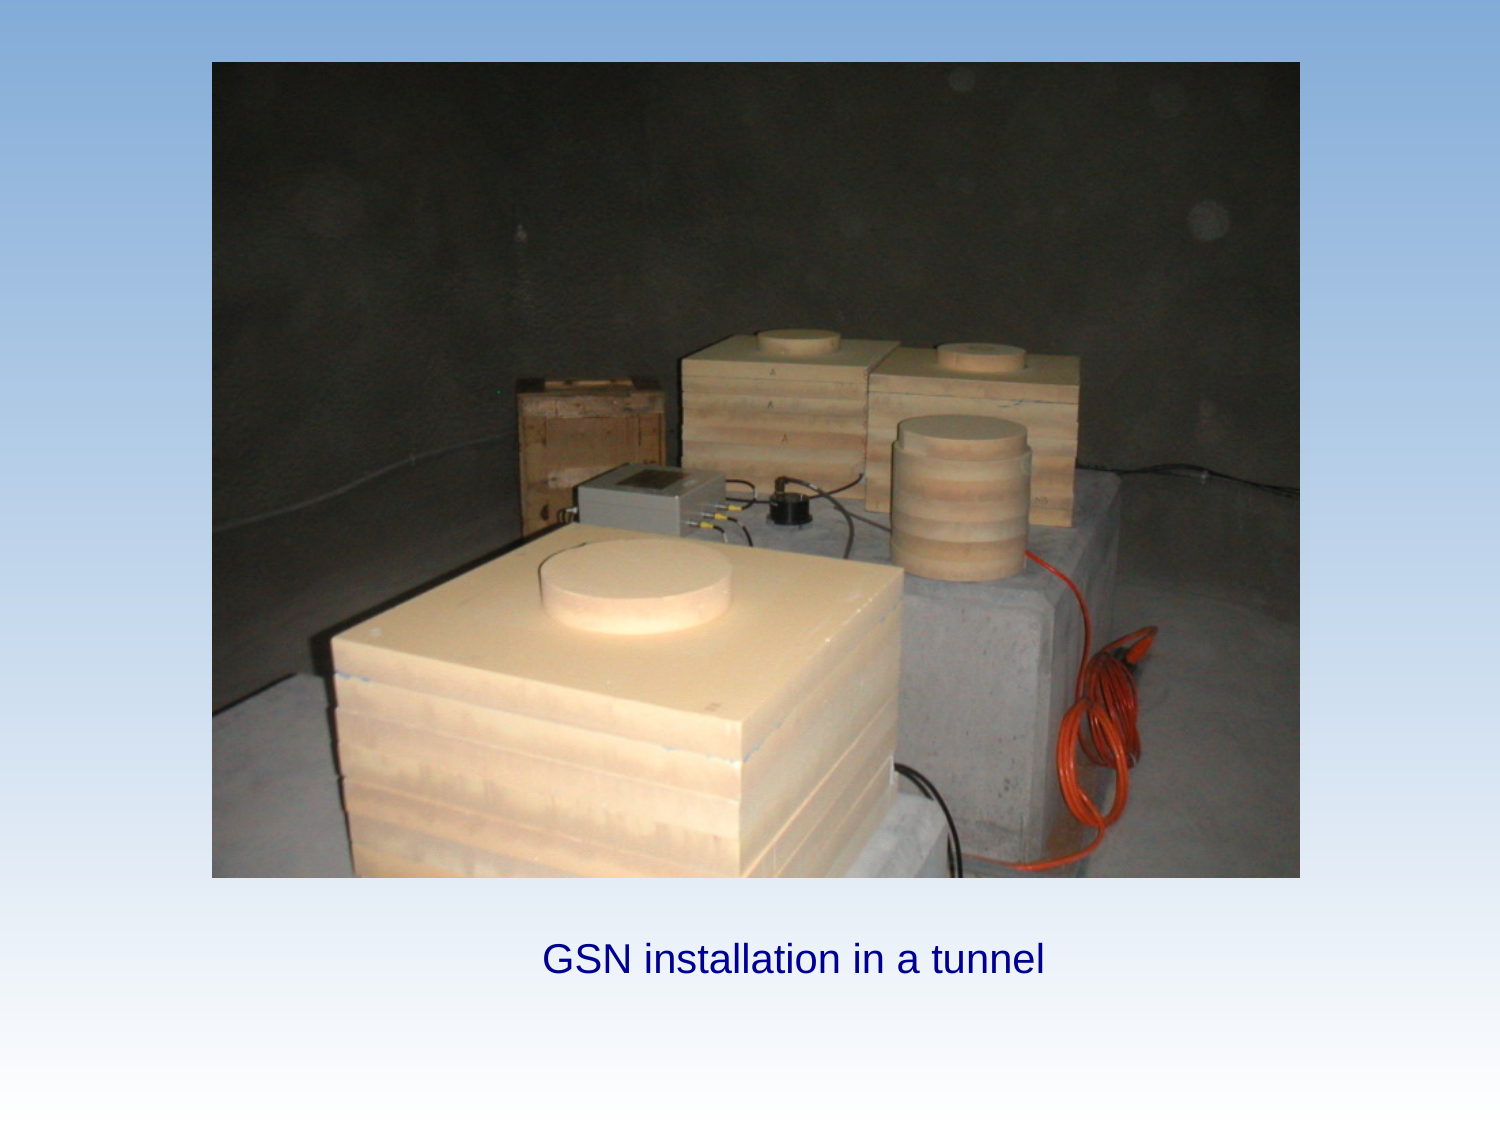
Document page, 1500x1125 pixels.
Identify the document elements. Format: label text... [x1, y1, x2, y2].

text_box GSN installation in a tunnel [337, 924, 1250, 990]
picture [212, 62, 1301, 879]
